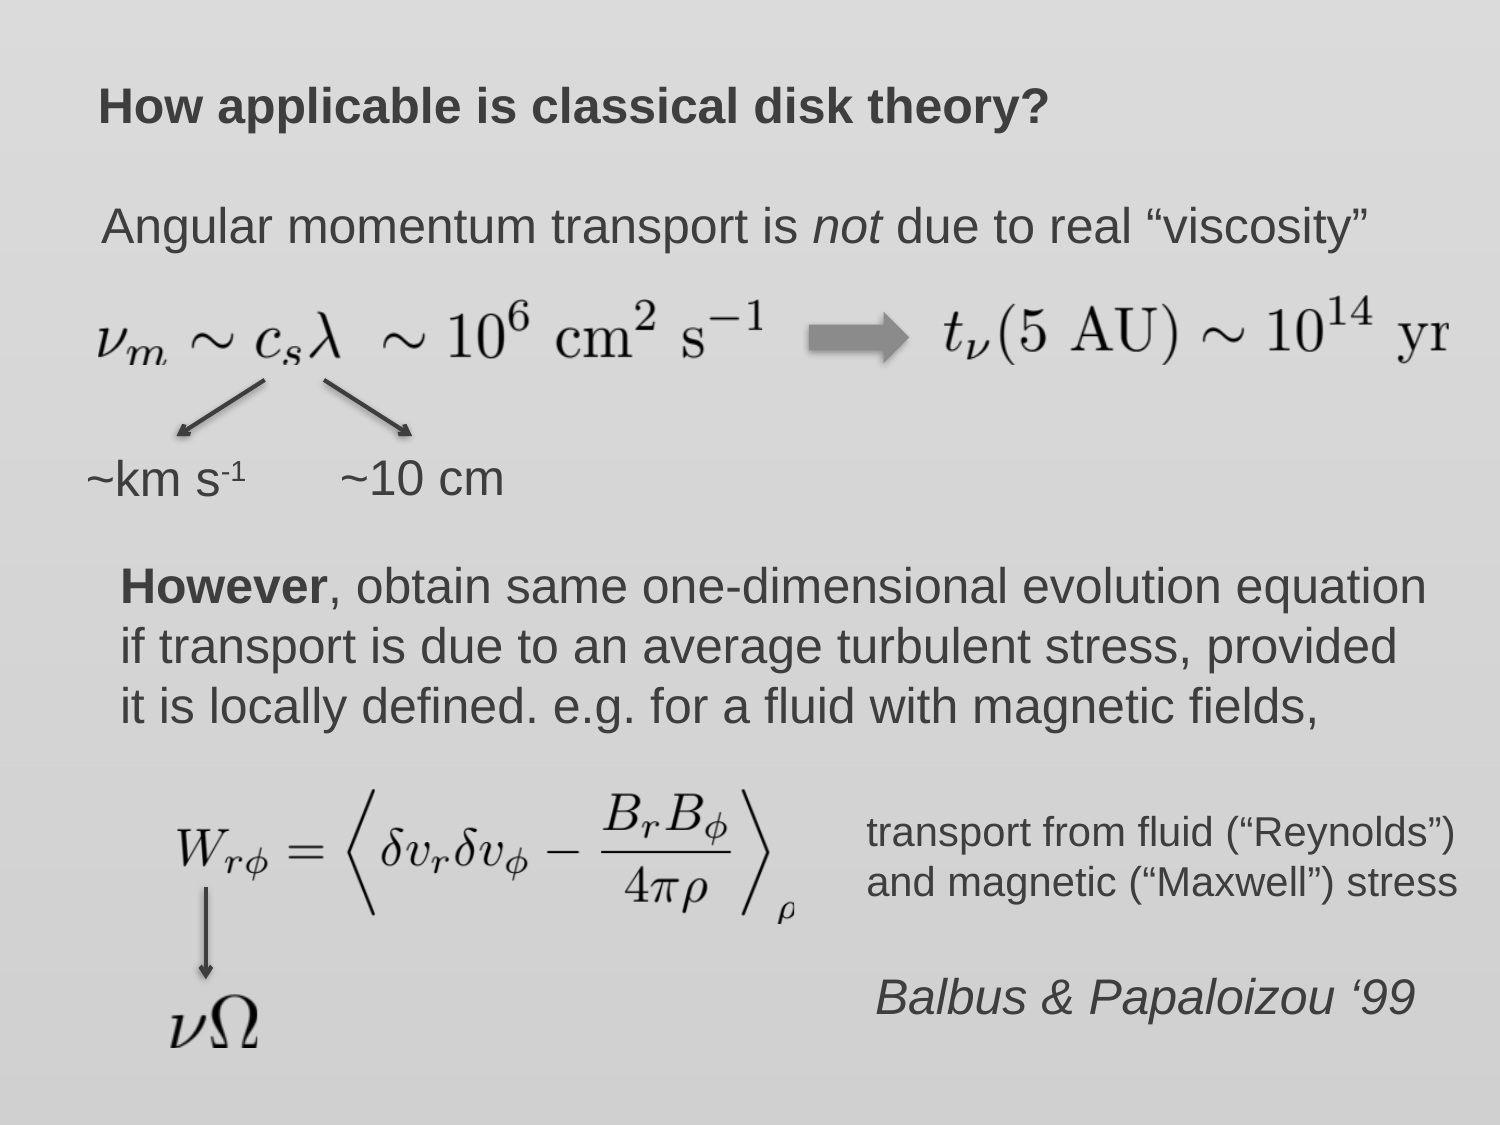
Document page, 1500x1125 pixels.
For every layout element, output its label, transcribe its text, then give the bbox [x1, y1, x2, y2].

picture [97, 299, 763, 365]
text_box Balbus & Papaloizou ‘99 [860, 957, 1431, 1032]
text_box ~10 cm [324, 437, 521, 513]
text_box How applicable is classical disk theory? [83, 66, 1067, 142]
text_box ~km s-1 [71, 438, 262, 514]
picture [176, 788, 795, 925]
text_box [176, 379, 265, 437]
text_box transport from fluid (“Reynolds”) and magnetic (“Maxwell”) stress [851, 796, 1474, 912]
text_box However, obtain same one-dimensional evolution equation if transport is due to an average turbulent stress, provided it is locally defined. e.g. for a fluid with magnetic fields, [105, 546, 1443, 742]
text_box [807, 310, 910, 364]
picture [943, 295, 1449, 365]
picture [169, 993, 258, 1048]
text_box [323, 379, 413, 437]
text_box Angular momentum transport is not due to real “viscosity” [86, 186, 1384, 261]
